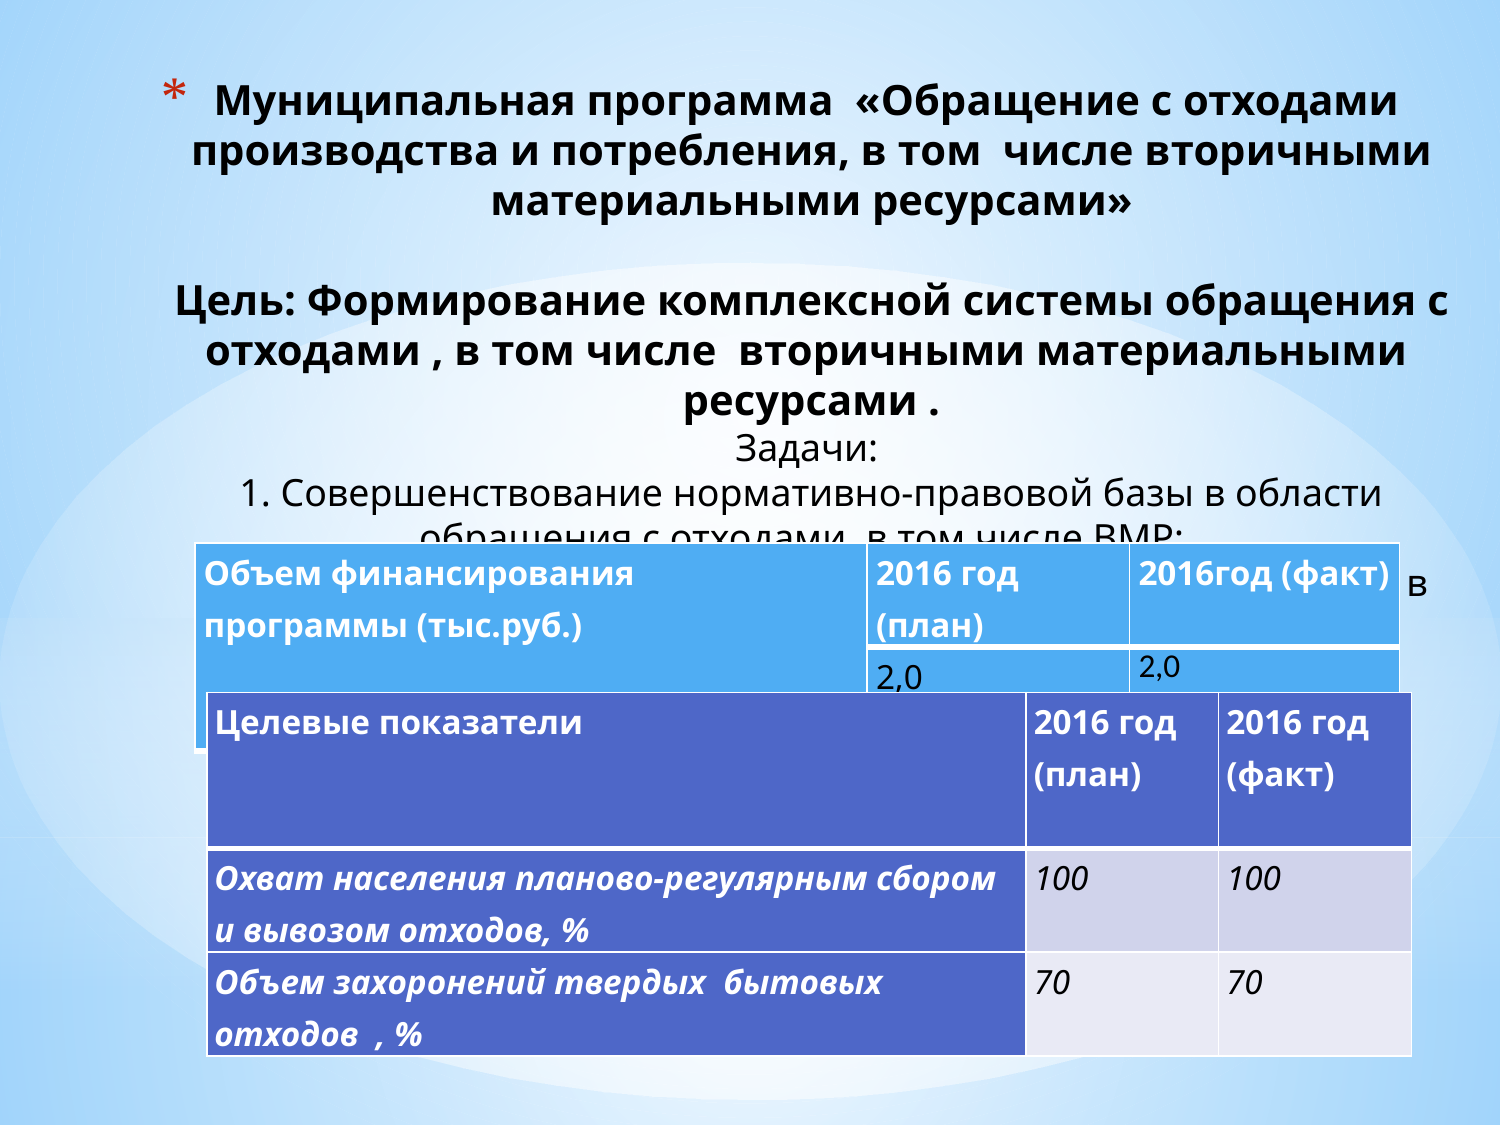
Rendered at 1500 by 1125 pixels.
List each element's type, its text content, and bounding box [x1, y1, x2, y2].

table_header 2016 год (план) [868, 544, 1129, 644]
table_header Целевые показатели [208, 693, 1025, 846]
table_cell 70 [1219, 953, 1411, 1055]
table_cell 70 [1027, 953, 1218, 1055]
table_cell 100 [1219, 851, 1411, 951]
table_cell 100 [1027, 851, 1218, 951]
title Муниципальная программа «Обращение с отходами производства и потребления, в том числе вторичными материальными ресурсами» Цель: Формирование комплексной системы обращения с отходами , в том числе вторичными материальными ресурсами . Задачи: 1. Совершенствование нормативно-правовой базы в области обращения с отходами, в том числе ВМР; 2. Формирование комплексной системы обращения с отходами, в том числе ВМР; 4. Обеспечение прозрачности деятельности органов местного самоуправления. [88, 66, 1483, 220]
table_header Объем финансирования программы (тыс.руб.) [196, 544, 866, 748]
table_cell 2,0 [868, 650, 1129, 692]
table_cell 2,0 [1130, 650, 1399, 692]
table_header 2016 год (факт) [1219, 693, 1411, 846]
table_header 2016год (факт) [1130, 544, 1399, 644]
table_header 2016 год (план) [1027, 693, 1218, 846]
table_cell Охват населения планово-регулярным сбором и вывозом отходов, % [208, 851, 1025, 951]
table_cell Объем захоронений твердых бытовых отходов , % [208, 953, 1025, 1055]
